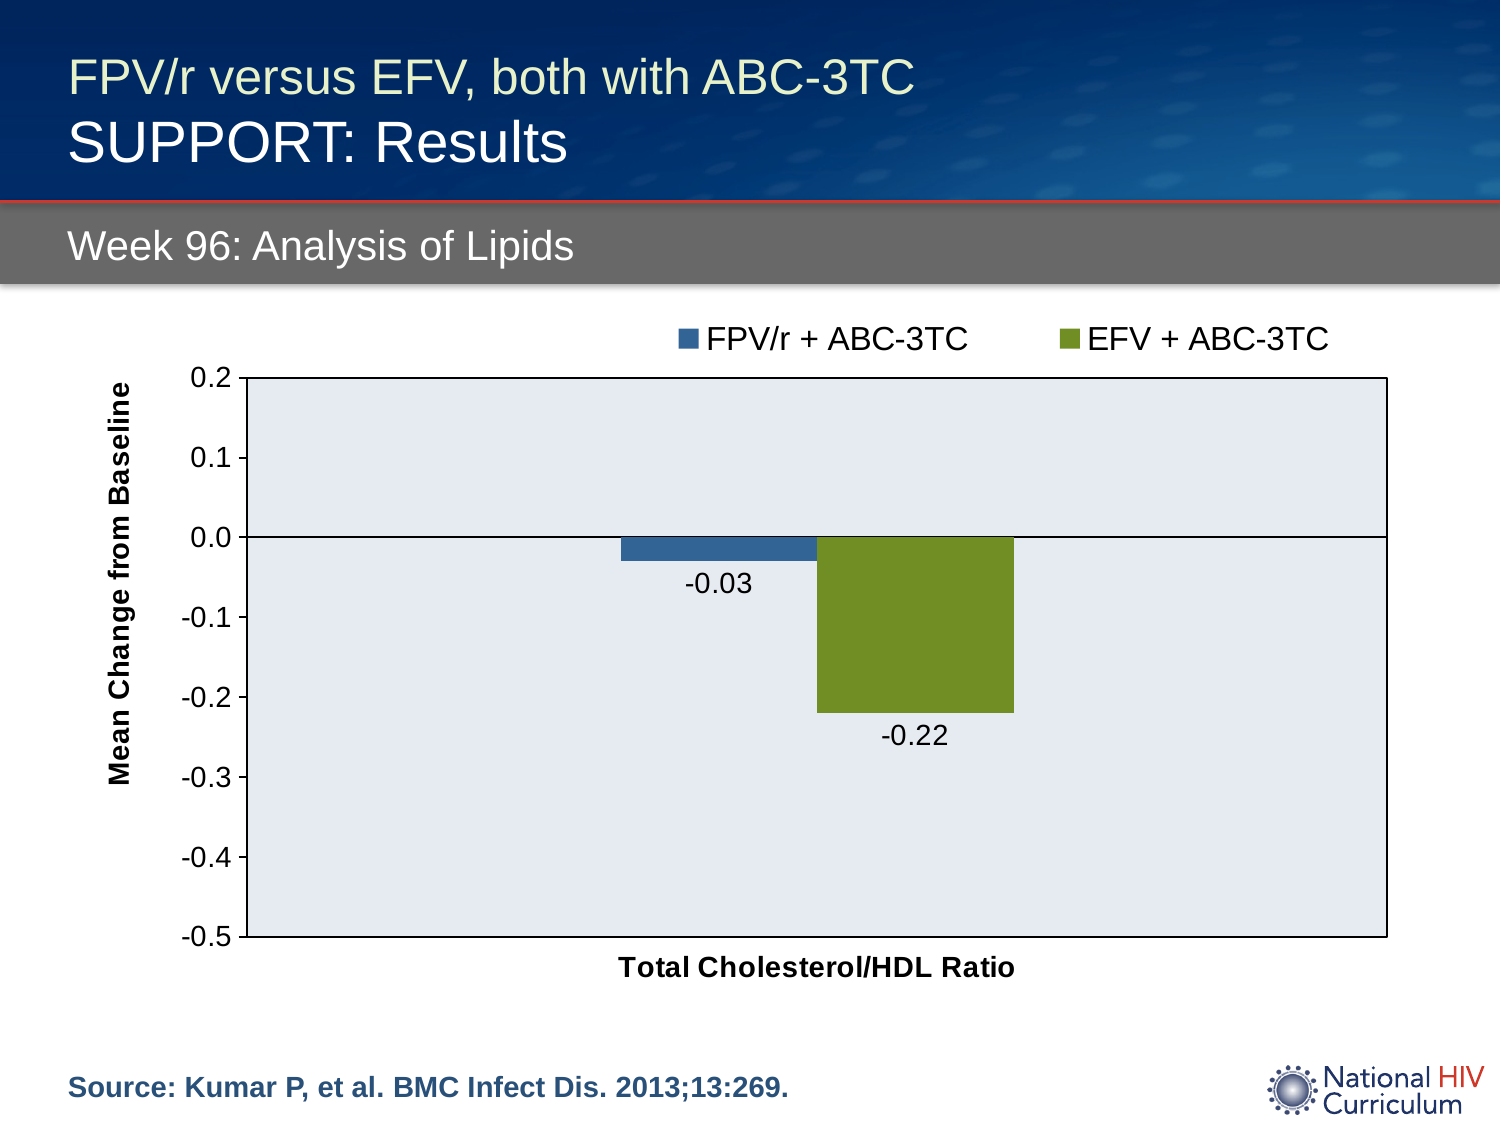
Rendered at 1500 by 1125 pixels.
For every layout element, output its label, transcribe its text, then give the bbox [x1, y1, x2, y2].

list Week 96: Analysis of Lipids [52, 205, 1448, 281]
chart [72, 312, 1424, 1026]
title FPV/r versus EFV, both with ABC-3TC SUPPORT: Results [53, 19, 1447, 199]
picture [1267, 1065, 1318, 1115]
list Source: Kumar P, et al. BMC Infect Dis. 2013;13:269. [53, 1059, 1261, 1113]
picture [0, 0, 1500, 200]
